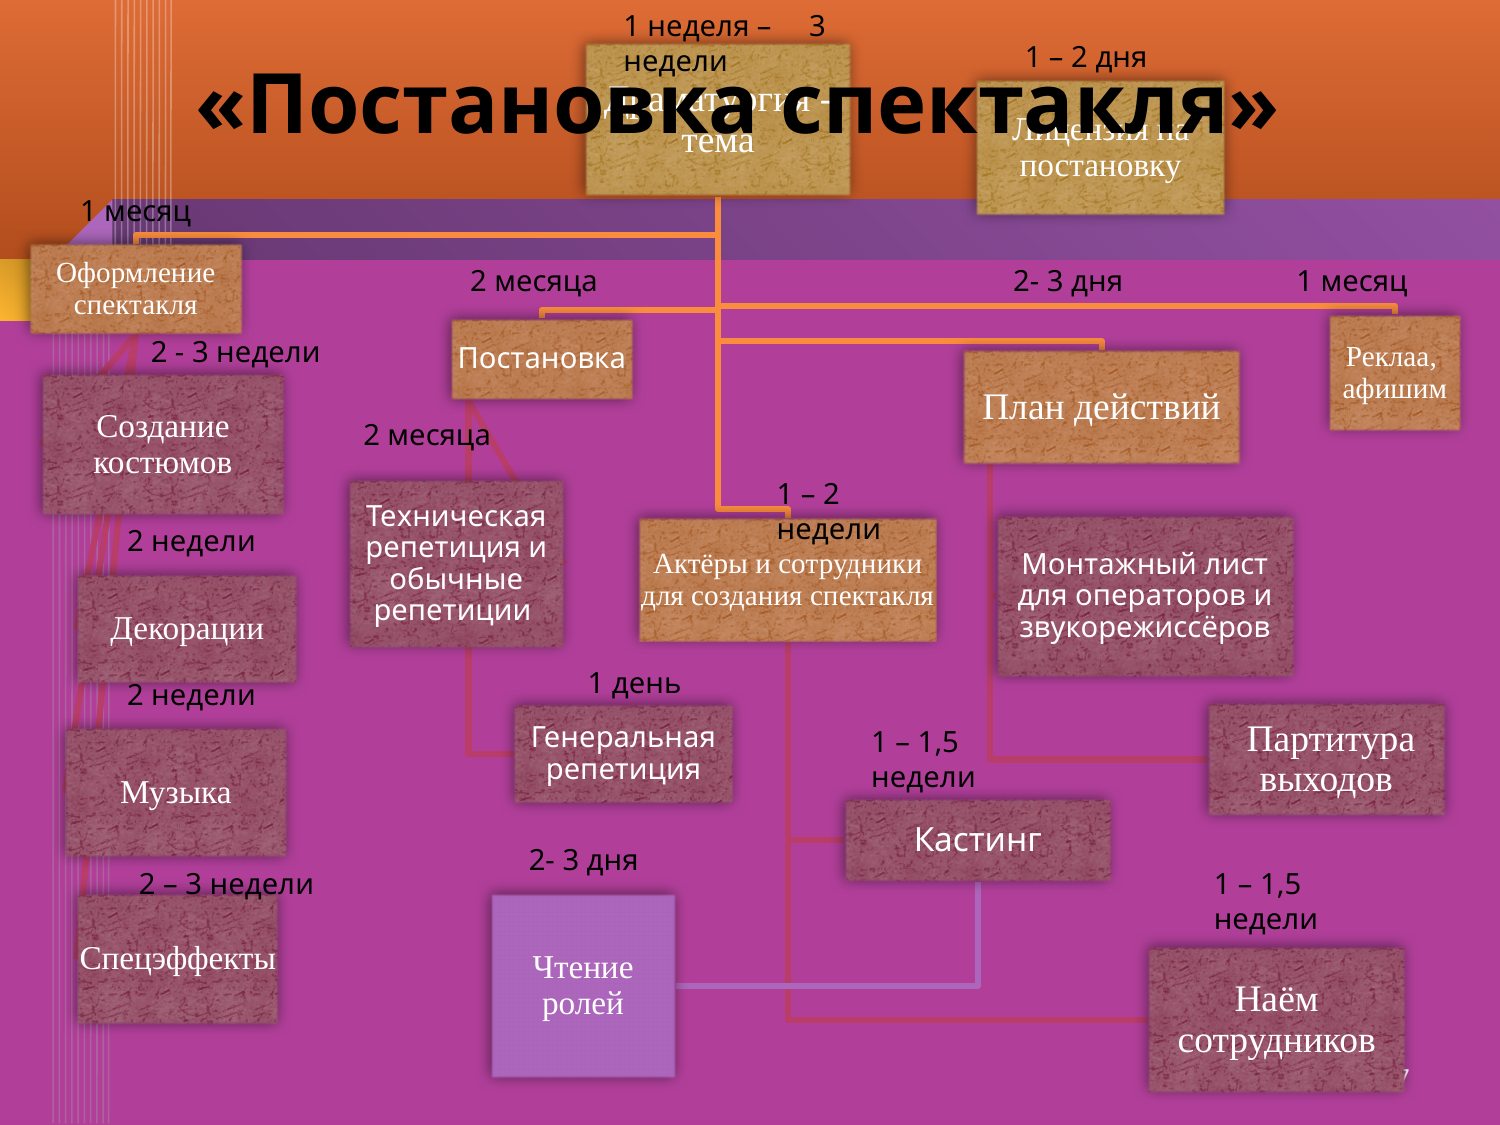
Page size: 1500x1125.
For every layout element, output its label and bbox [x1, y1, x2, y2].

picture [0, 0, 1500, 1125]
text_box [68, 3, 1468, 937]
